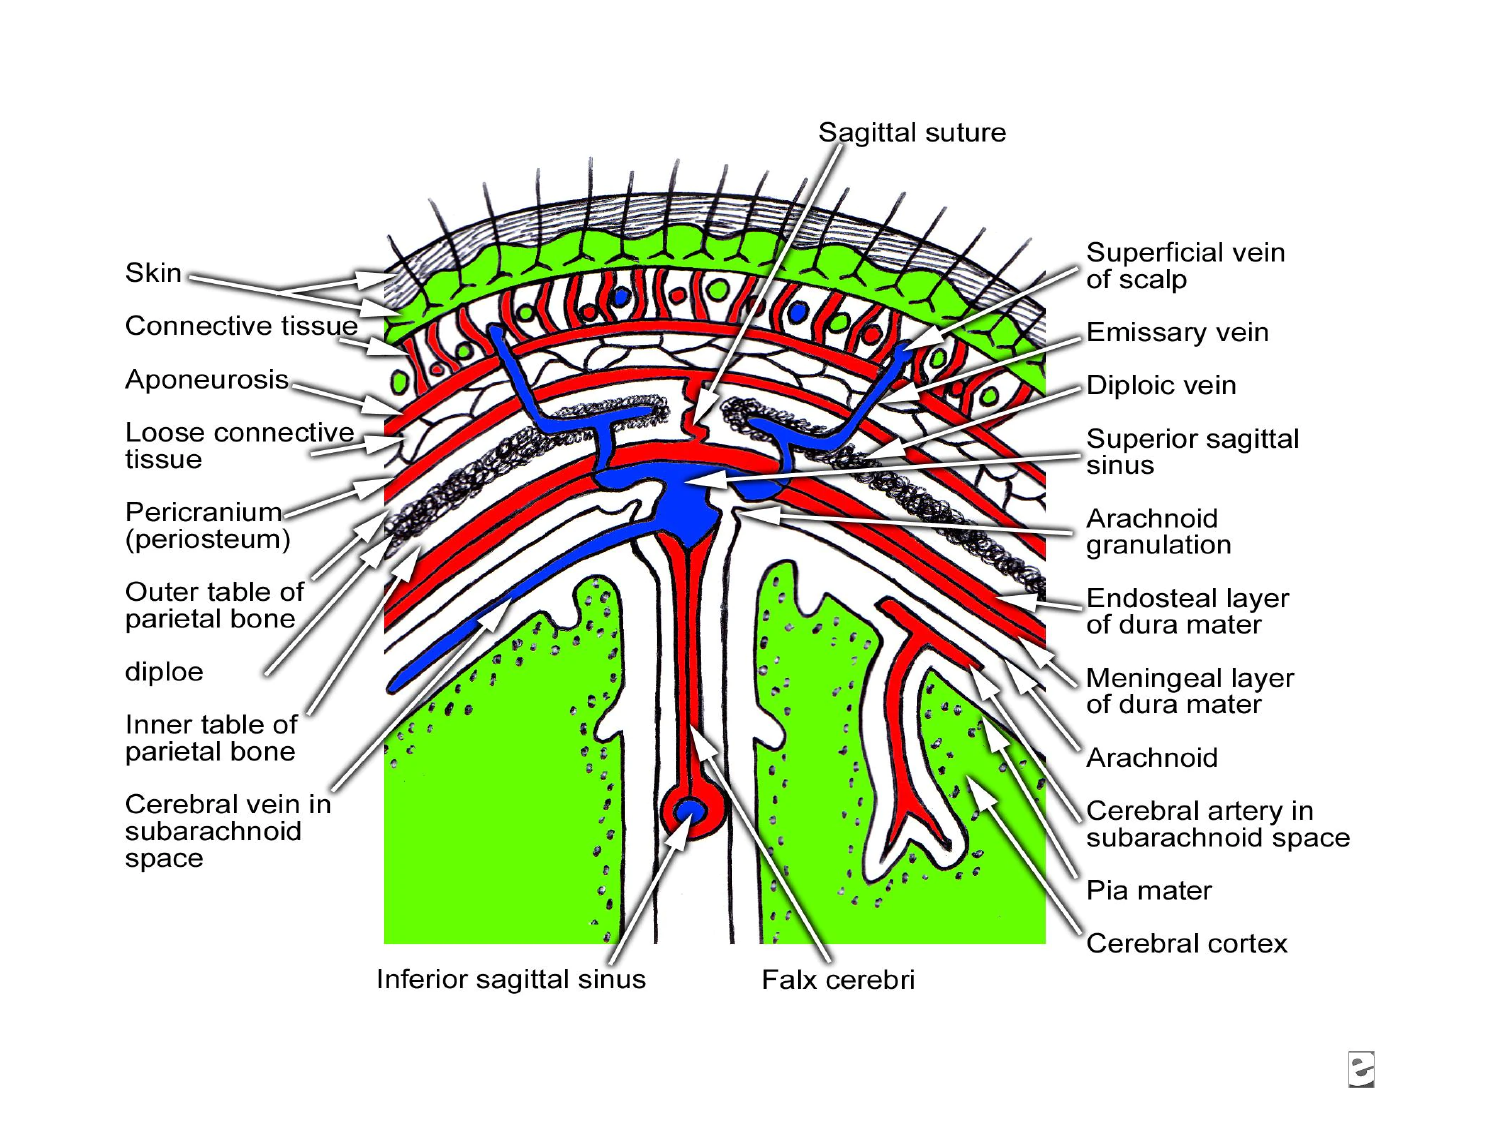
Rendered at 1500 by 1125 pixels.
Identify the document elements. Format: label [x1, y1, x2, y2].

picture [99, 62, 1376, 1088]
